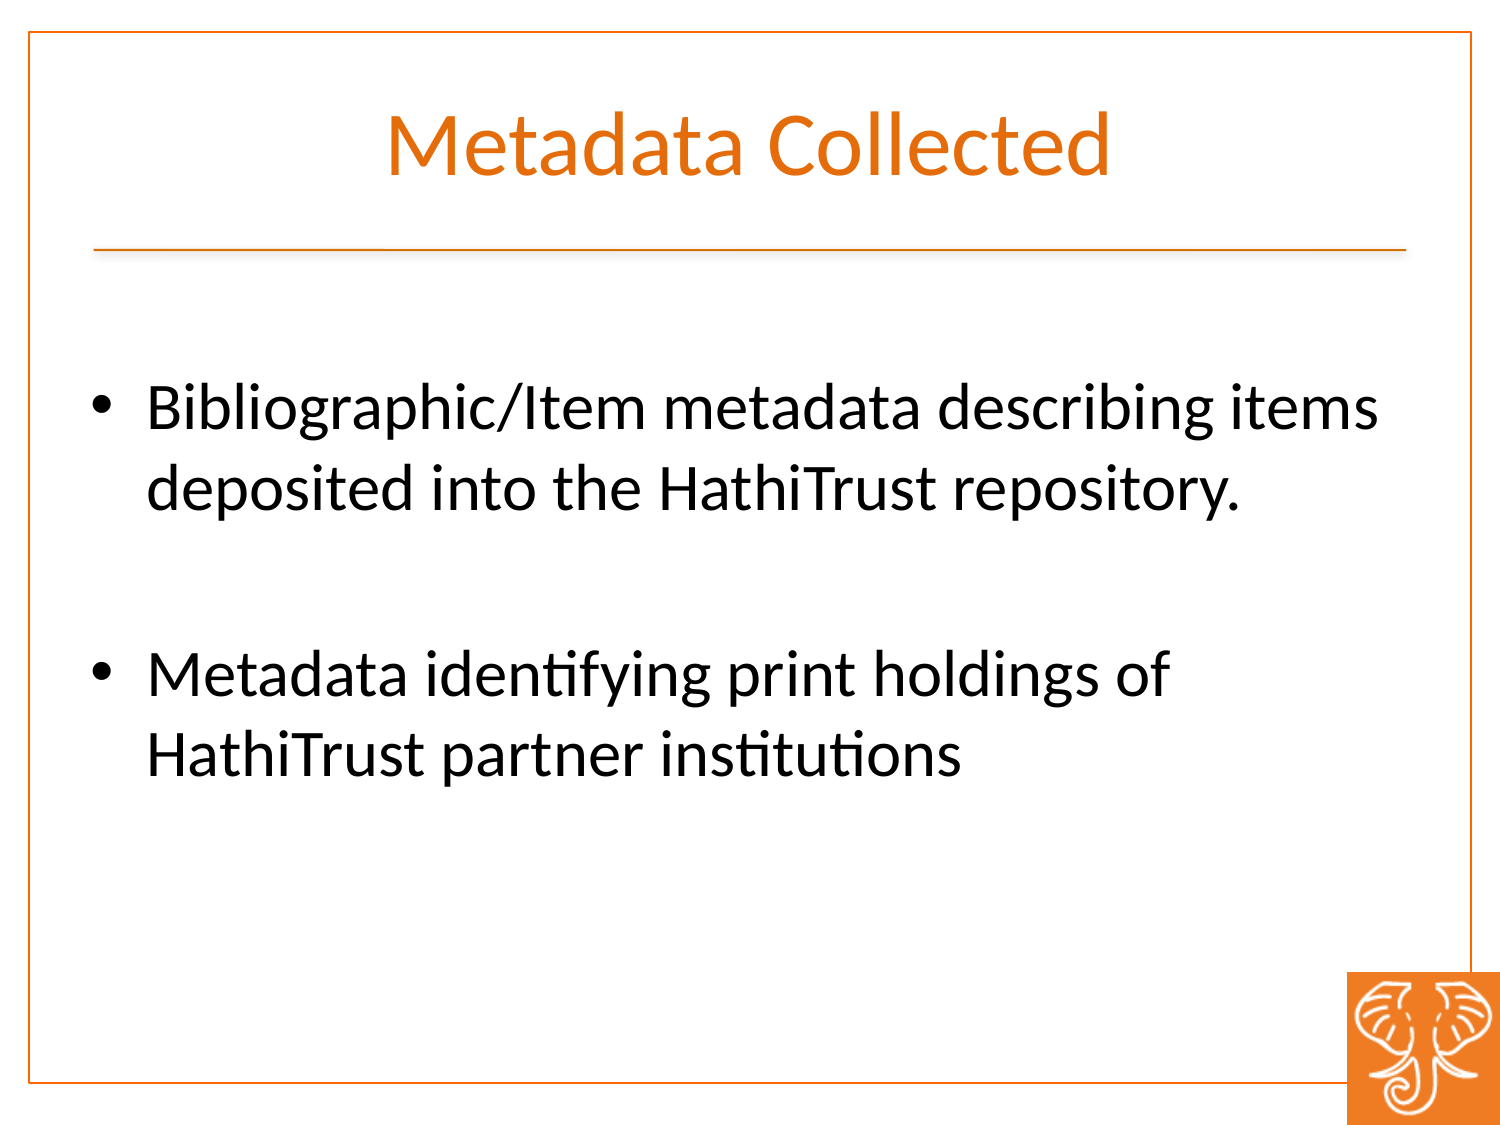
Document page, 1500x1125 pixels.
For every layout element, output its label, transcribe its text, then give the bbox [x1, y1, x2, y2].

list Bibliographic/Item metadata describing items deposited into the HathiTrust repository. Metadata identifying print holdings of HathiTrust partner institutions [75, 262, 1425, 1066]
picture [1347, 972, 1500, 1125]
title Metadata Collected [75, 45, 1425, 233]
